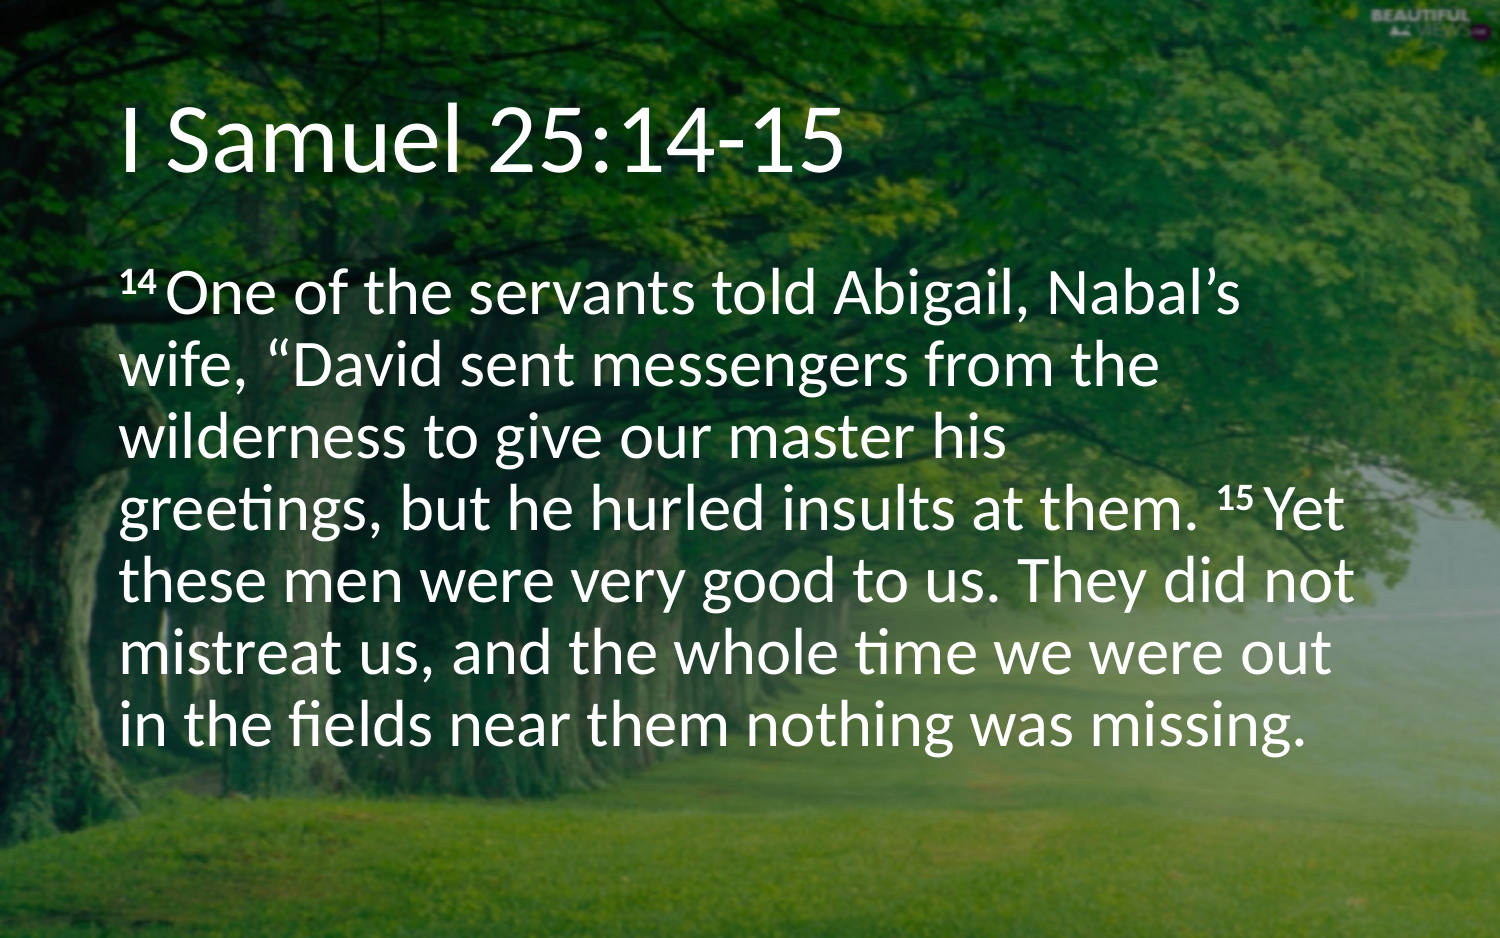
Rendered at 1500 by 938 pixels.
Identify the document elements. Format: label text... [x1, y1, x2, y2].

title I Samuel 25:14-15 [103, 49, 1397, 232]
list 14 One of the servants told Abigail, Nabal’s wife, “David sent messengers from the wilderness to give our master his greetings, but he hurled insults at them. 15 Yet these men were very good to us. They did not mistreat us, and the whole time we were out in the fields near them nothing was missing. [103, 249, 1397, 845]
picture [0, 0, 1500, 938]
